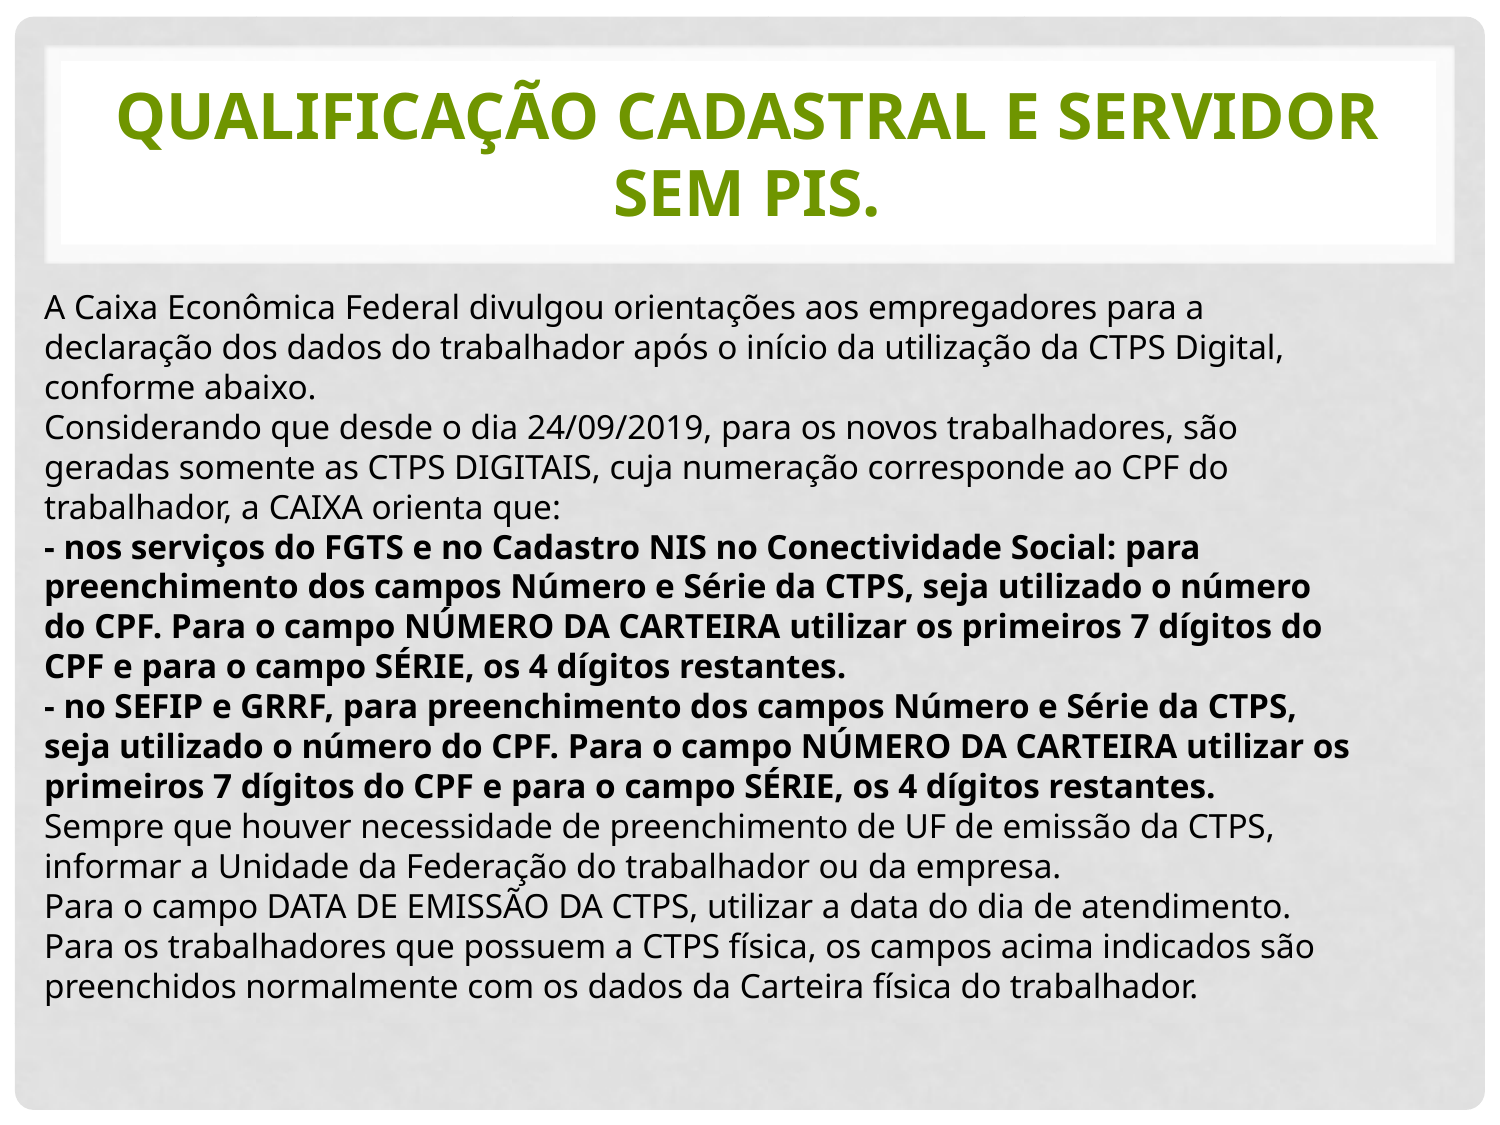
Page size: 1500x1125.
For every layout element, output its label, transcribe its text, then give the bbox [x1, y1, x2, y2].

text_box A Caixa Econômica Federal divulgou orientações aos empregadores para a declaração dos dados do trabalhador após o início da utilização da CTPS Digital, conforme abaixo. Considerando que desde o dia 24/09/2019, para os novos trabalhadores, são geradas somente as CTPS DIGITAIS, cuja numeração corresponde ao CPF do trabalhador, a CAIXA orienta que: - nos serviços do FGTS e no Cadastro NIS no Conectividade Social: para preenchimento dos campos Número e Série da CTPS, seja utilizado o número do CPF. Para o campo NÚMERO DA CARTEIRA utilizar os primeiros 7 dígitos do CPF e para o campo SÉRIE, os 4 dígitos restantes. - no SEFIP e GRRF, para preenchimento dos campos Número e Série da CTPS, seja utilizado o número do CPF. Para o campo NÚMERO DA CARTEIRA utilizar os primeiros 7 dígitos do CPF e para o campo SÉRIE, os 4 dígitos restantes. Sempre que houver necessidade de preenchimento de UF de emissão da CTPS, informar a Unidade da Federação do trabalhador ou da empresa. Para o campo DATA DE EMISSÃO DA CTPS, utilizar a data do dia de atendimento. Para os trabalhadores que possuem a CTPS física, os campos acima indicados são preenchidos normalmente com os dados da Carteira física do trabalhador. [29, 278, 1377, 1058]
title Qualificação CADASTRAL e servidor sem pis. [69, 66, 1425, 238]
